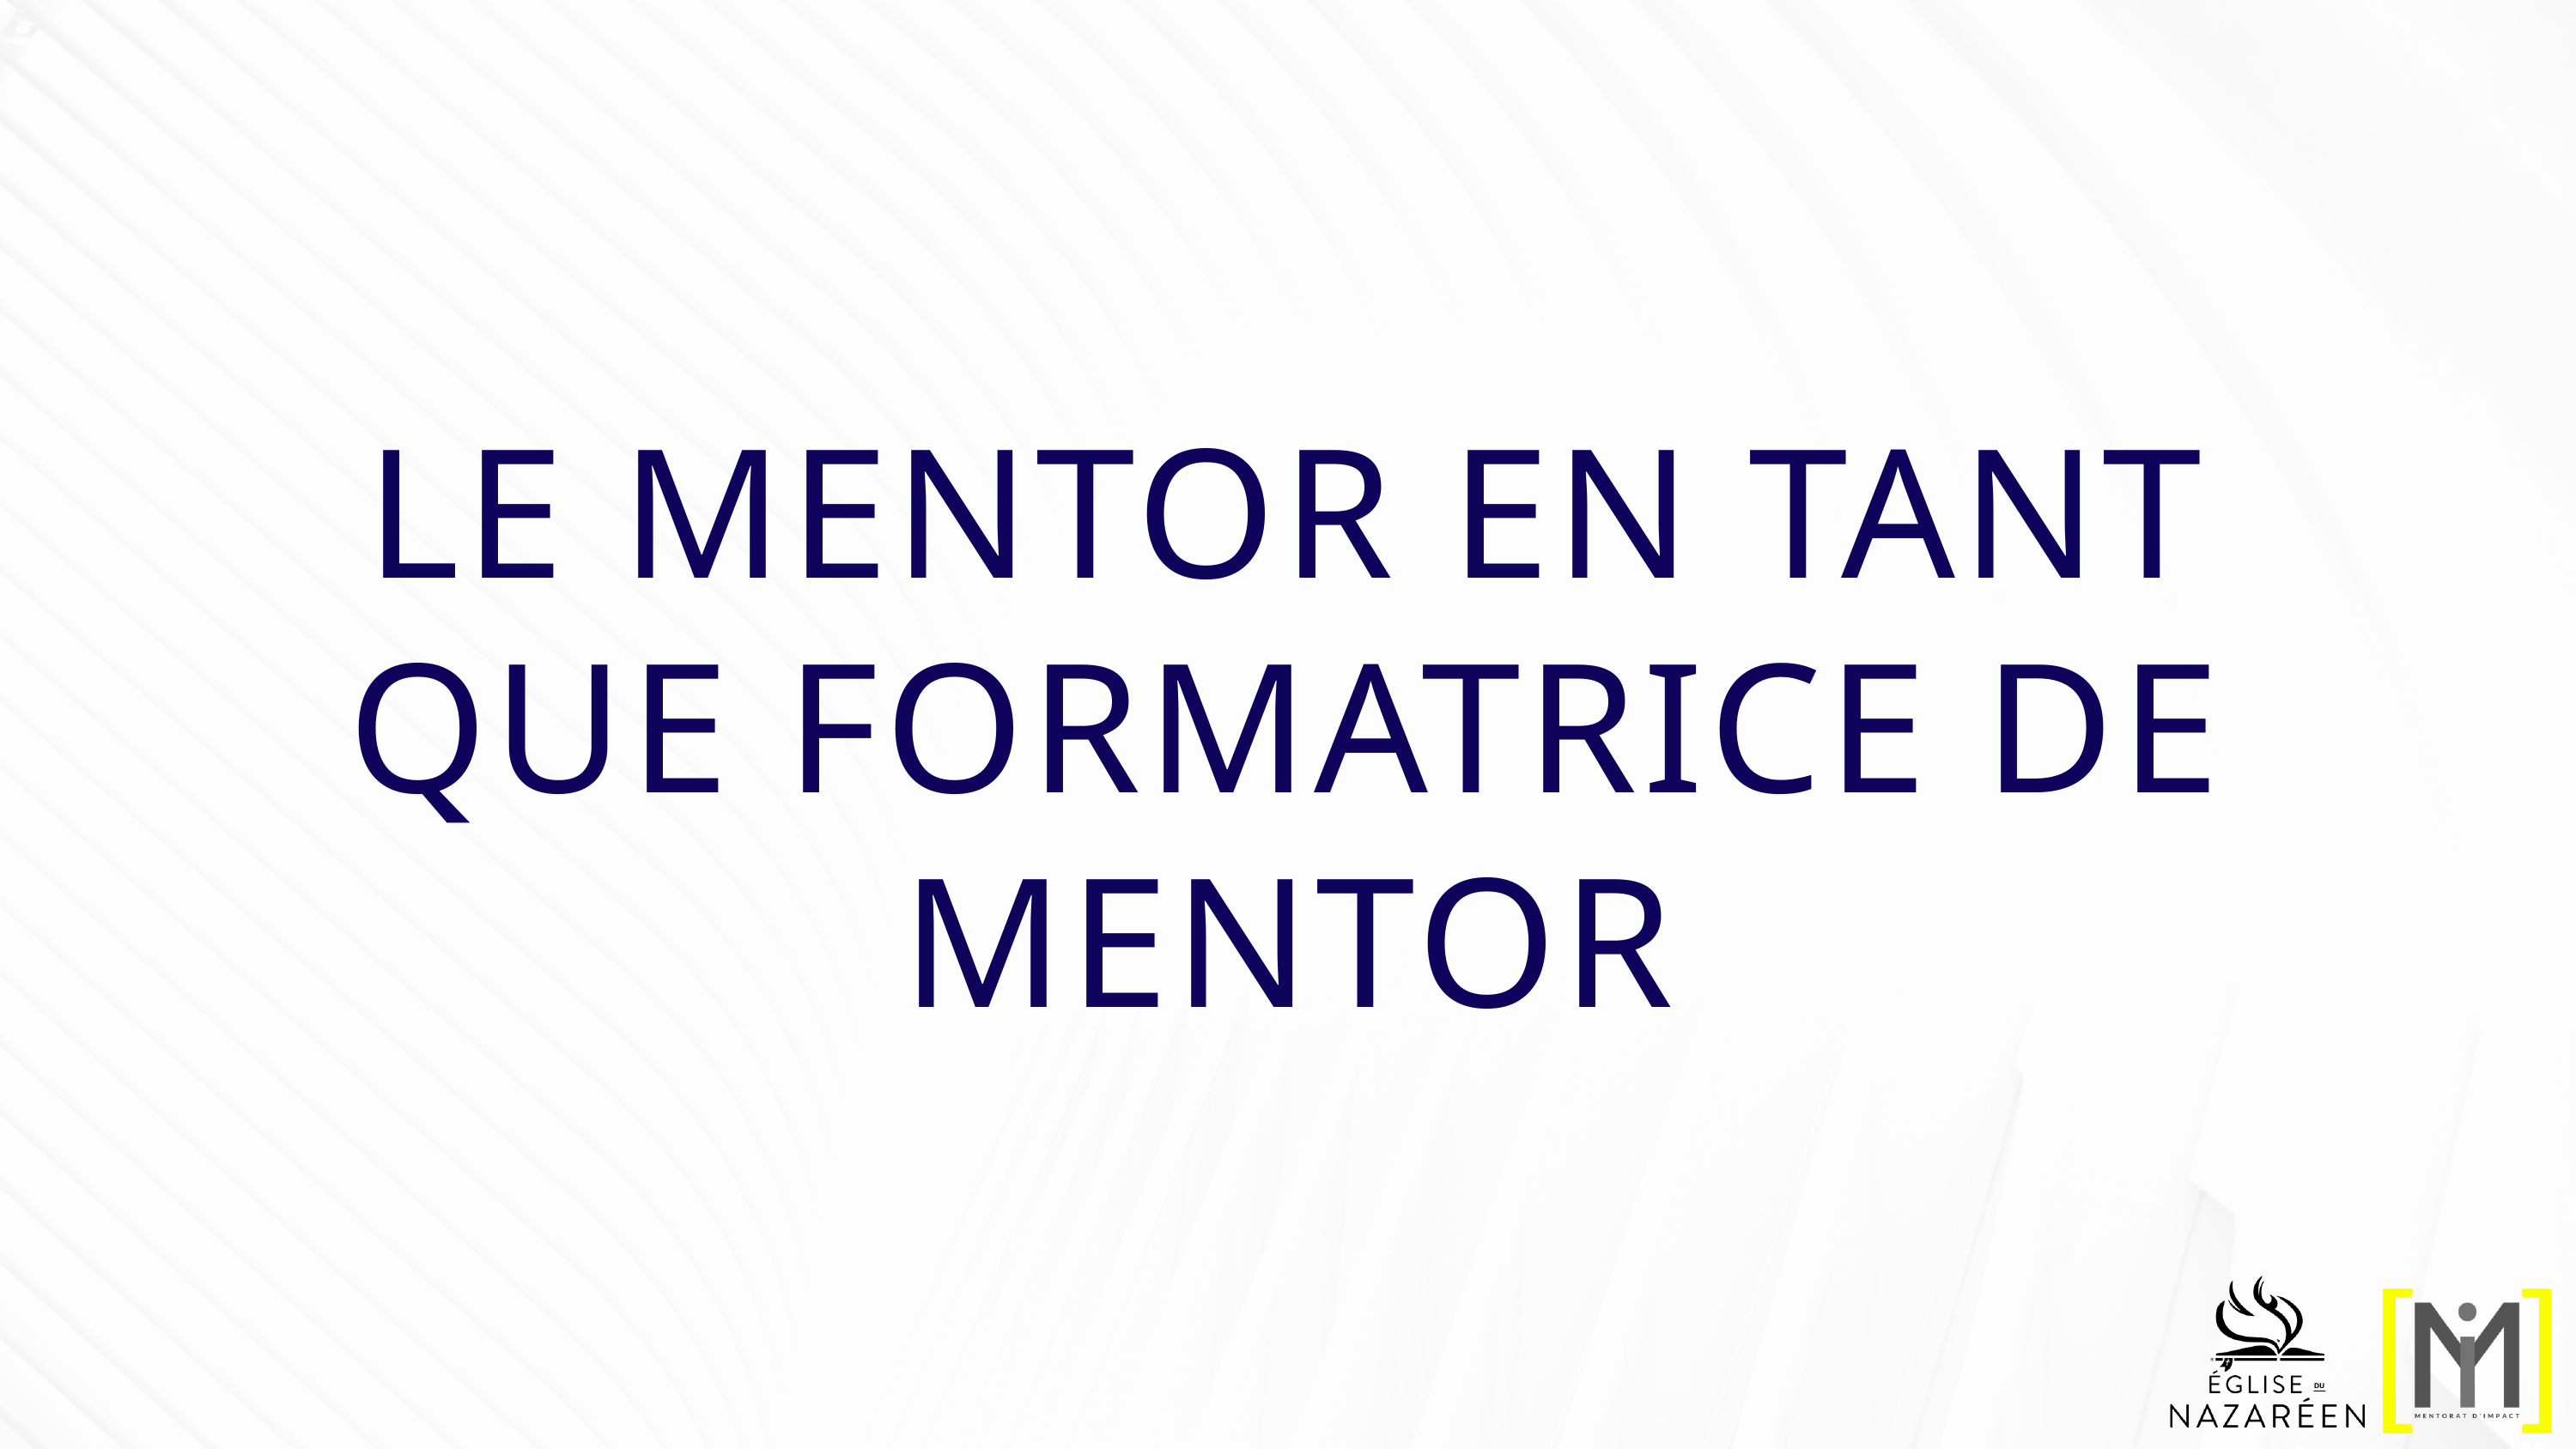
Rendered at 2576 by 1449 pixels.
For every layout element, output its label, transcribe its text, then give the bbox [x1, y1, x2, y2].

text_box LE MENTOR EN TANT QUE FORMATRICE DE MENTOR [228, 399, 2348, 1044]
picture [2070, 1078, 2576, 1449]
